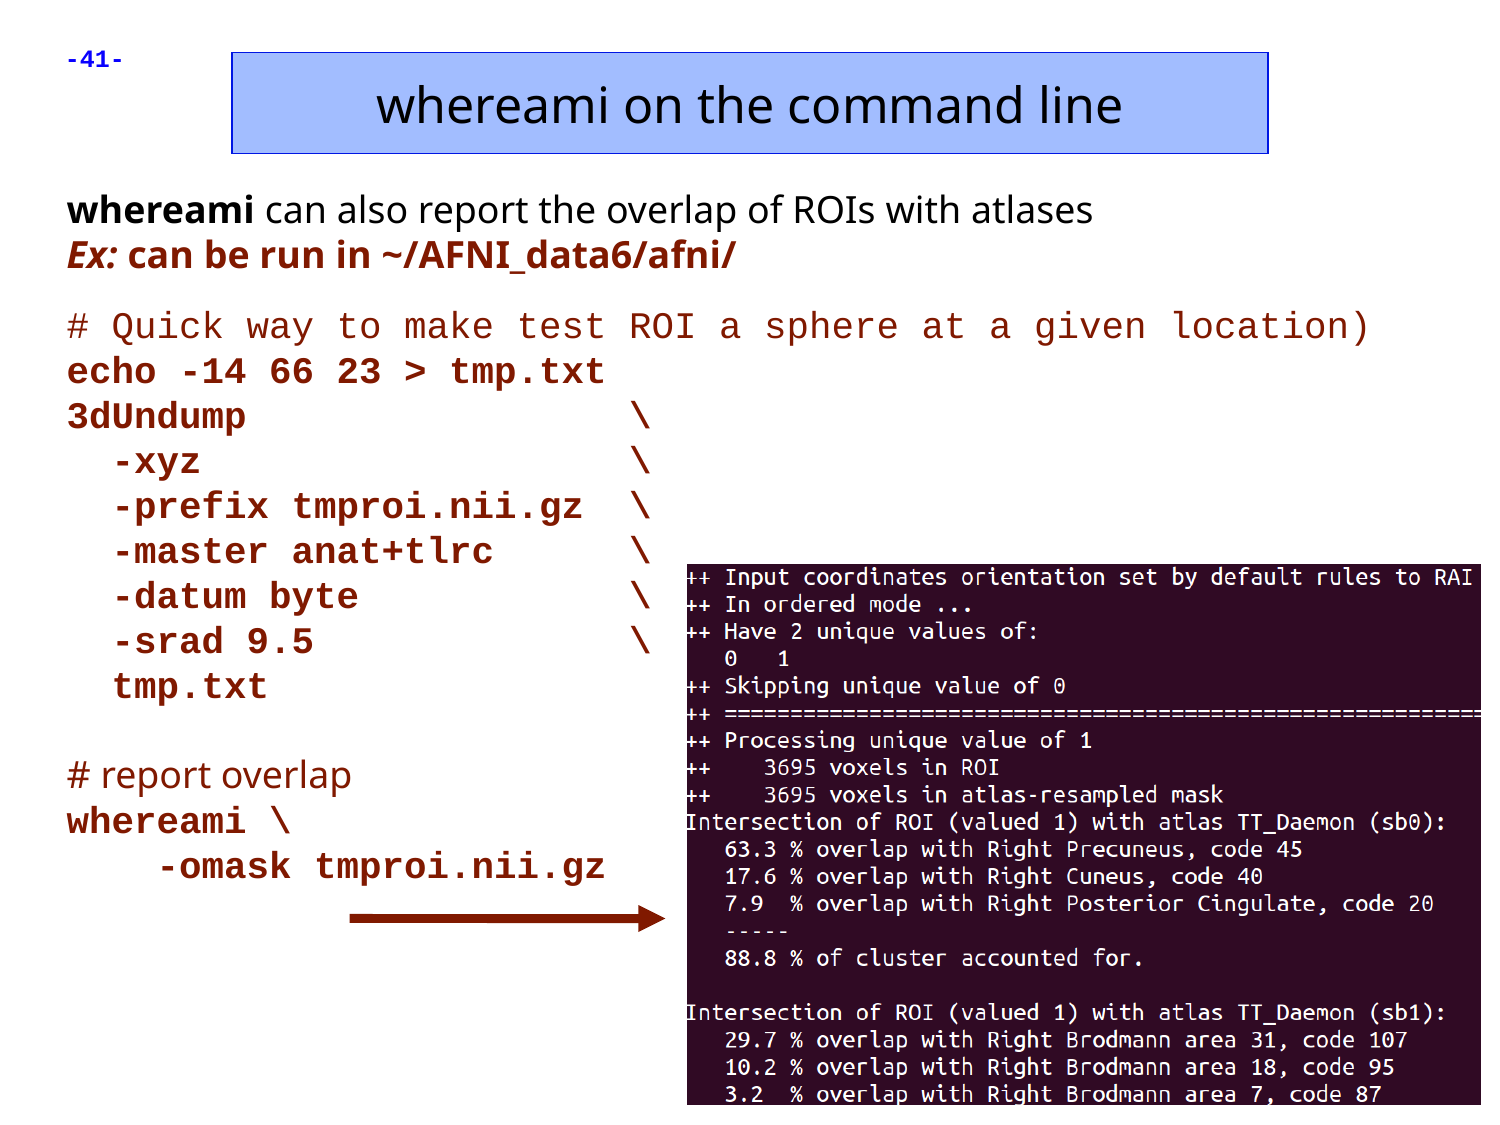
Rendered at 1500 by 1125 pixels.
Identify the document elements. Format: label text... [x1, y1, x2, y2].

picture [686, 564, 1481, 1105]
text_box whereami on the command line [231, 52, 1269, 154]
text_box whereami can also report the overlap of ROIs with atlases Ex: can be run in ~/AFNI_data6/afni/ [51, 178, 1376, 293]
text_box [349, 912, 666, 925]
text_box # Quick way to make test ROI a sphere at a given location) echo -14 66 23 > tmp.txt 3dUndump \ -xyz \ -prefix tmproi.nii.gz \ -master anat+tlrc \ -datum byte \ -srad 9.5 \ tmp.txt # report overlap whereami \ -omask tmproi.nii.gz [51, 293, 1469, 894]
